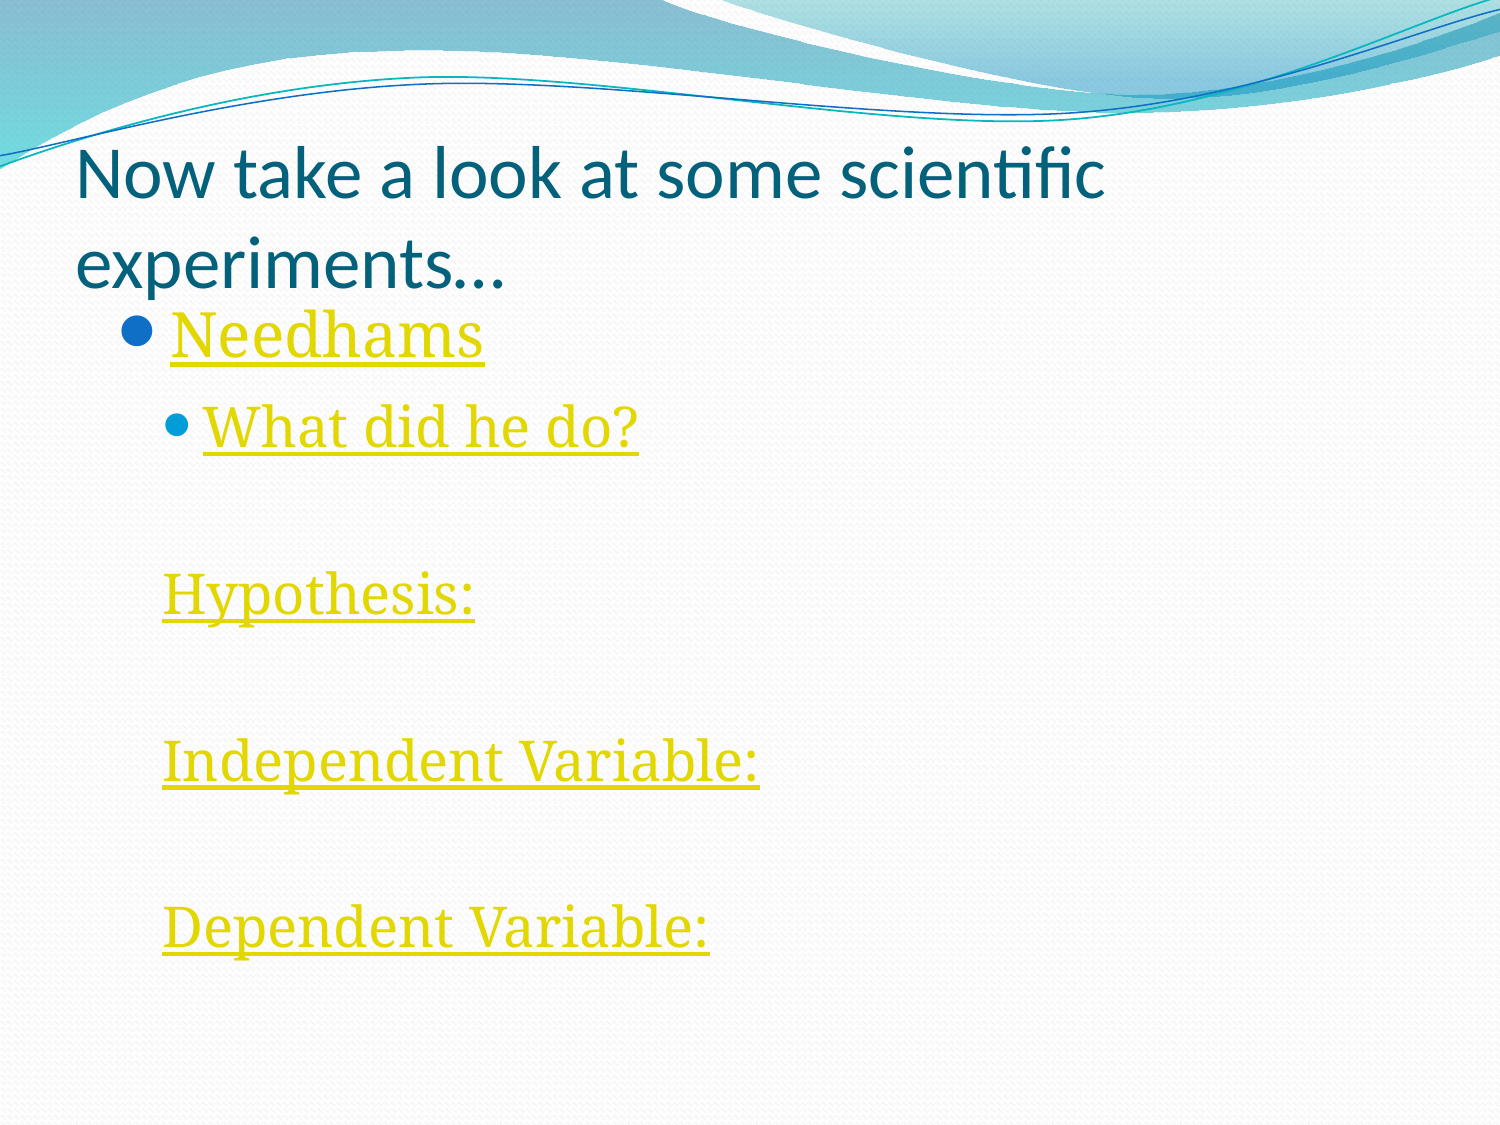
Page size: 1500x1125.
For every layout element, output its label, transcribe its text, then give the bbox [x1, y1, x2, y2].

title Now take a look at some scientific experiments… [75, 115, 1425, 304]
list Needhams What did he do? Hypothesis: Independent Variable: Dependent Variable: [37, 287, 1388, 1008]
